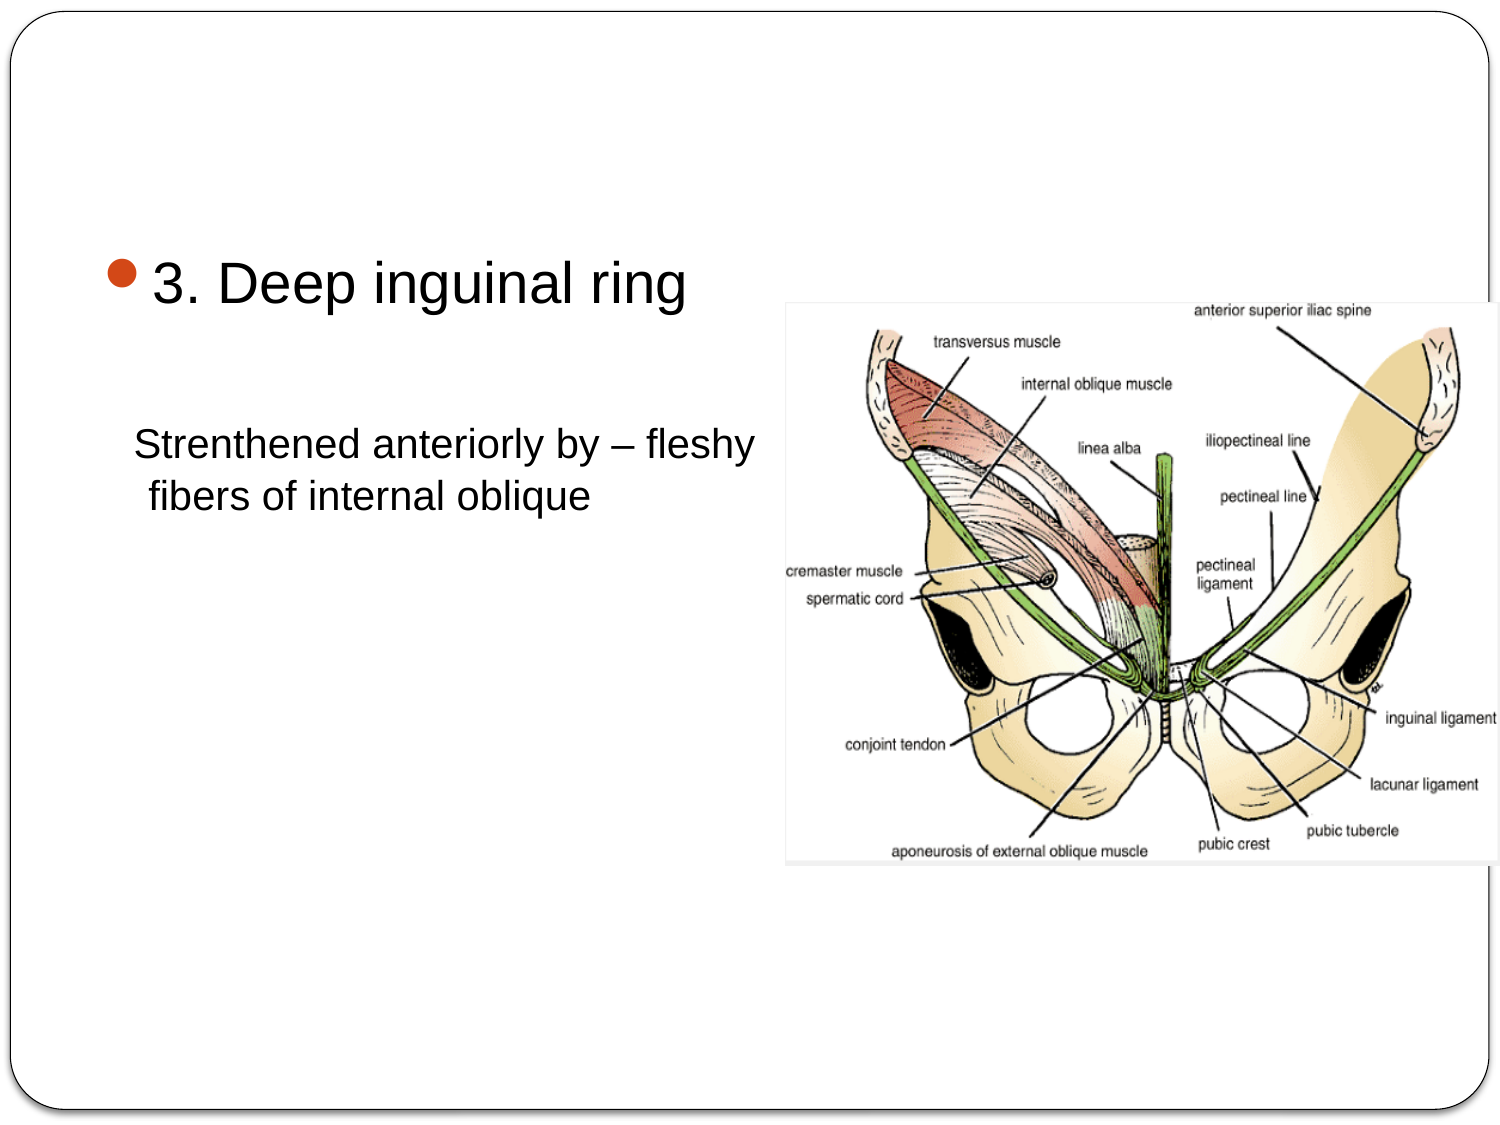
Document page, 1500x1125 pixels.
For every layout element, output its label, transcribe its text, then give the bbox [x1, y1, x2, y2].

picture [785, 302, 1500, 867]
list 3. Deep inguinal ring Strenthened anteriorly by – fleshy fibers of internal oblique [88, 237, 810, 988]
